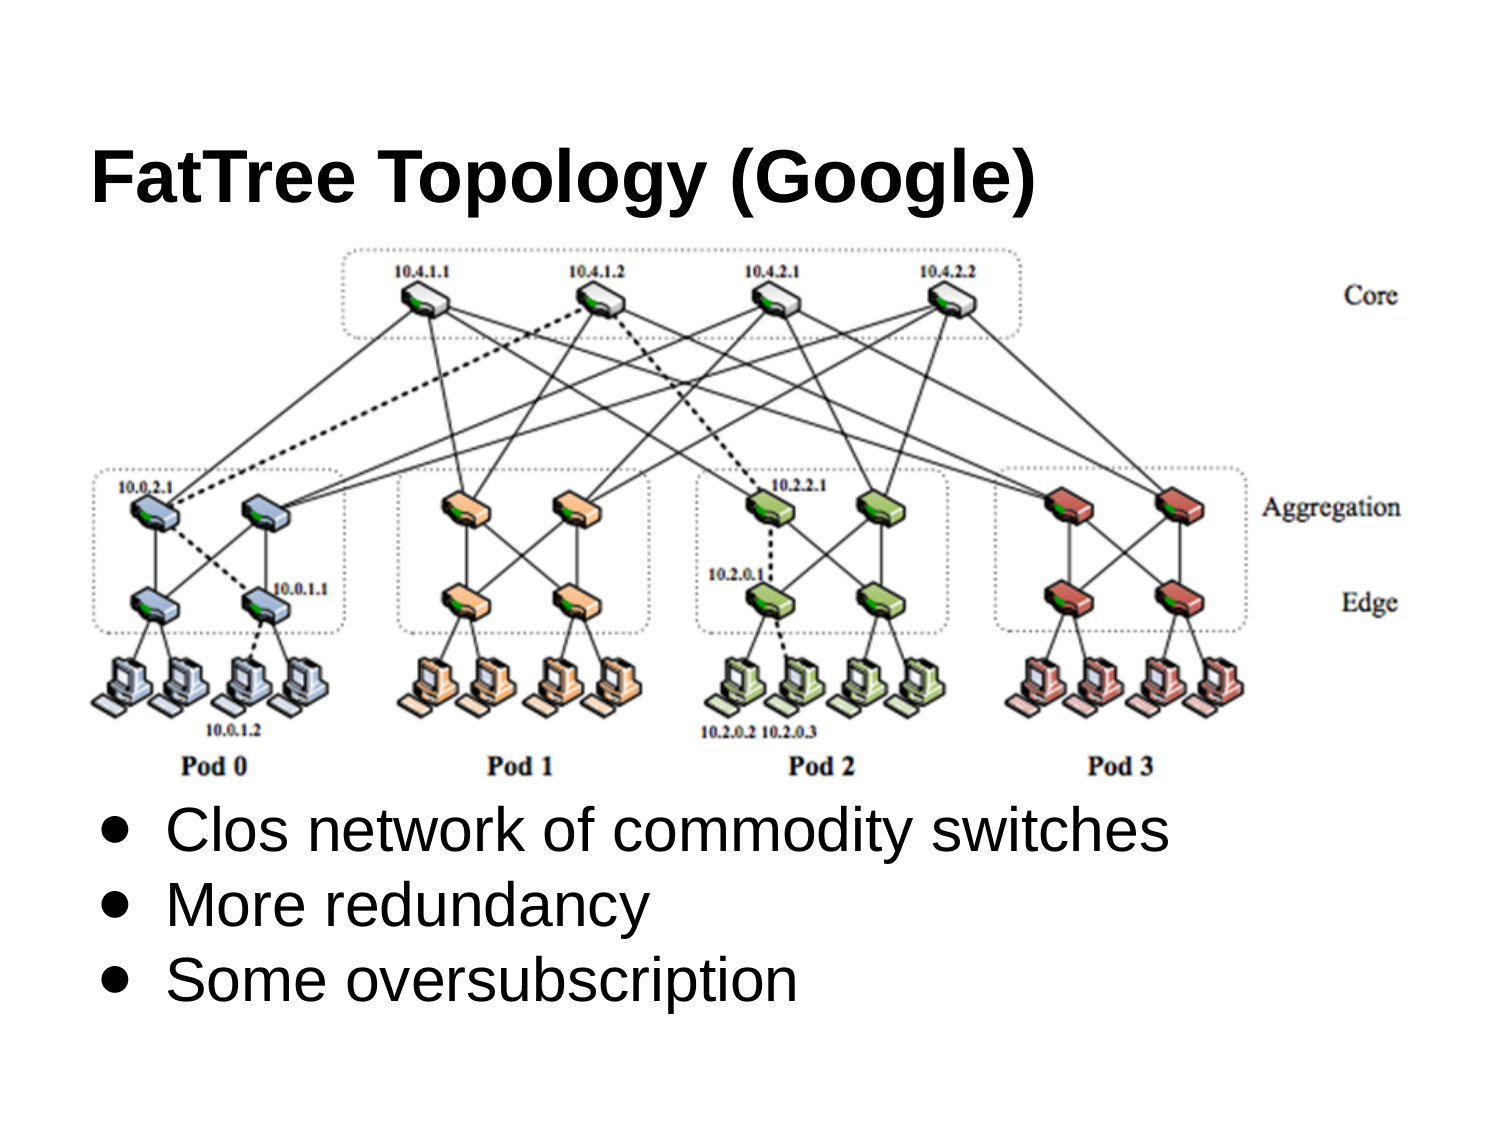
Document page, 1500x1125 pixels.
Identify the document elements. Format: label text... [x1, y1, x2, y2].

list Clos network of commodity switches More redundancy Some oversubscription [75, 794, 1425, 1078]
title FatTree Topology (Google) [75, 45, 1425, 230]
picture [72, 232, 1428, 786]
